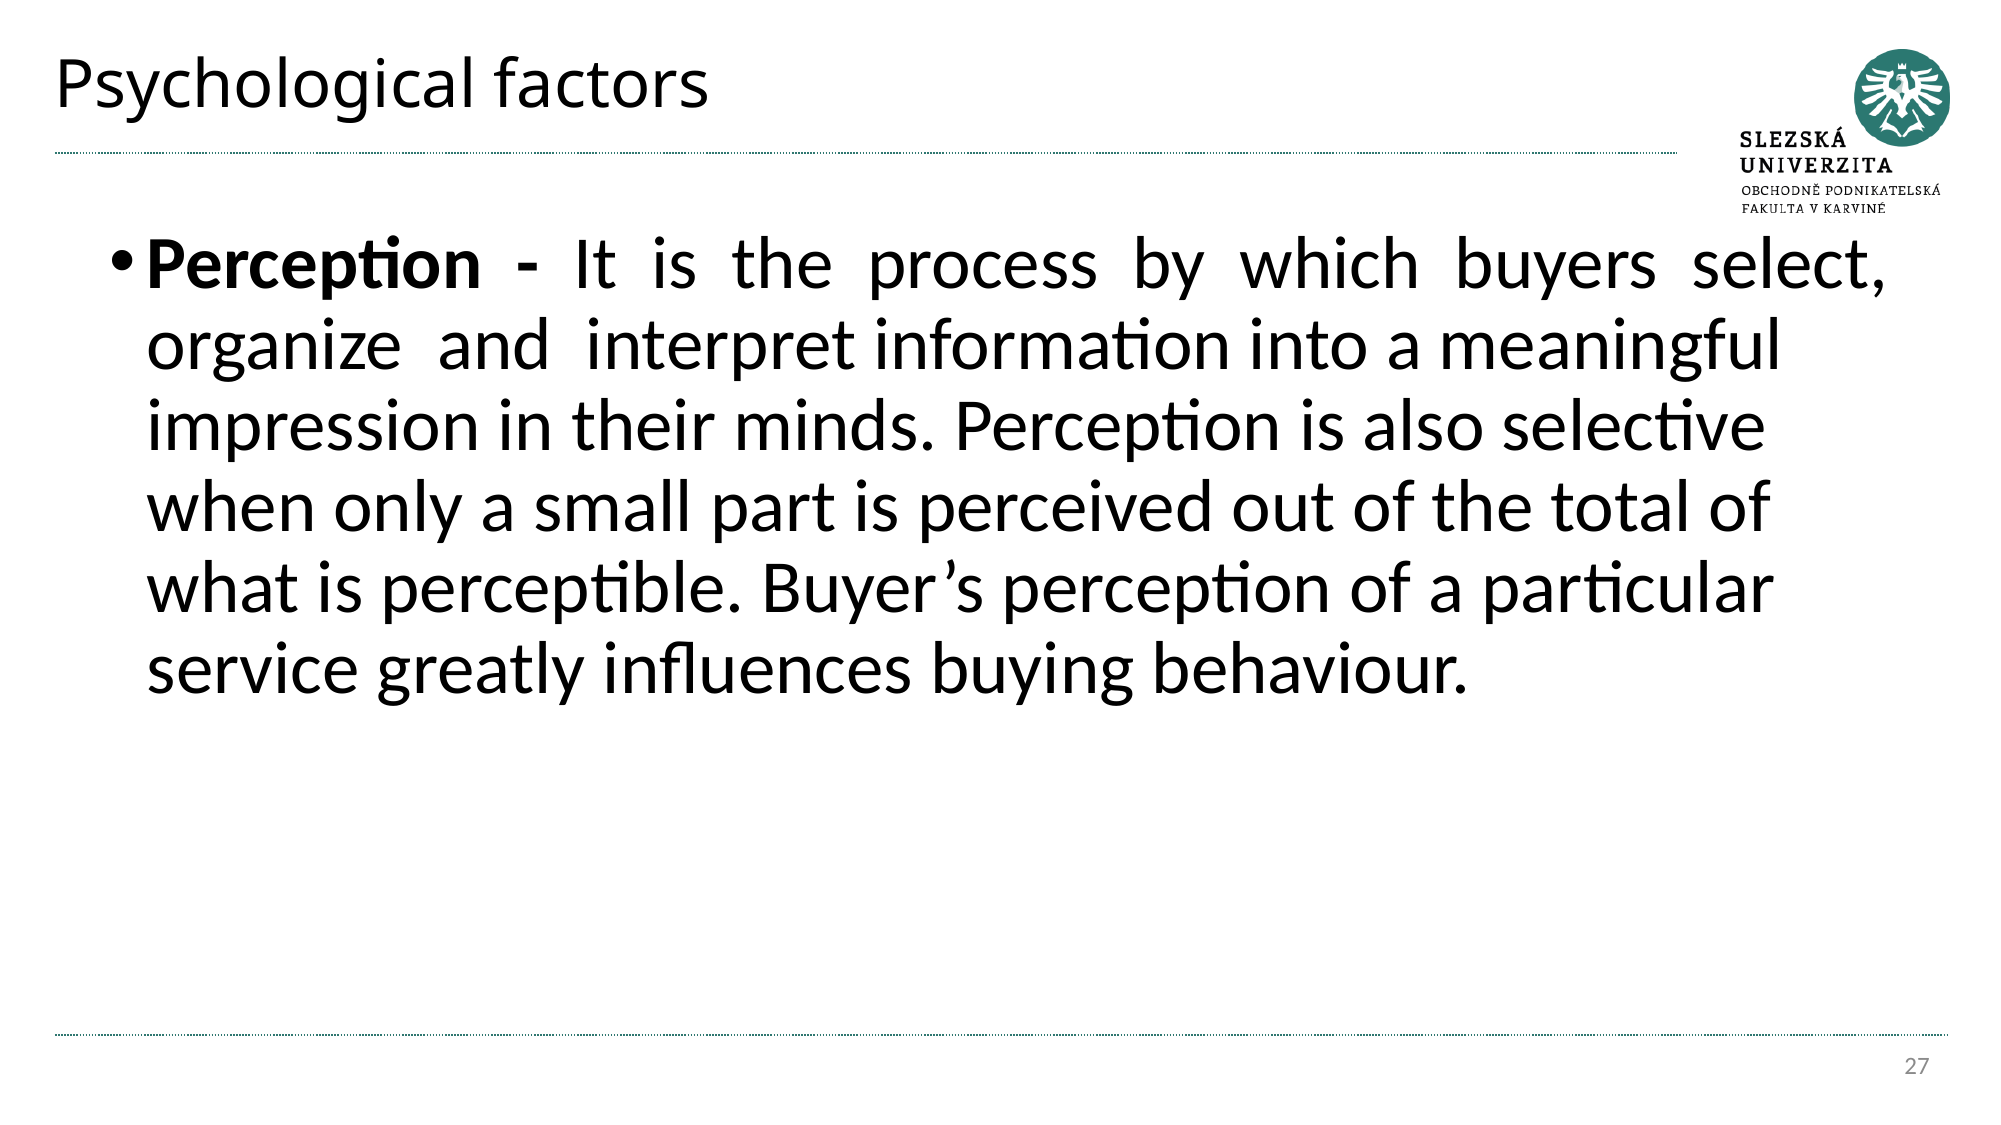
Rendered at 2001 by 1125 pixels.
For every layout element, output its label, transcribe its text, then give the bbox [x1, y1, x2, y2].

slide_number 27 [1708, 1035, 1945, 1095]
title Psychological factors [39, 42, 1237, 154]
list Perception - It is the process by which buyers select, organize and interpret information into a meaningful impression in their minds. Perception is also selective when only a small part is perceived out of the total of what is perceptible. Buyer’s perception of a particular service greatly influences buying behaviour. [94, 216, 1945, 988]
picture [1740, 49, 1950, 213]
